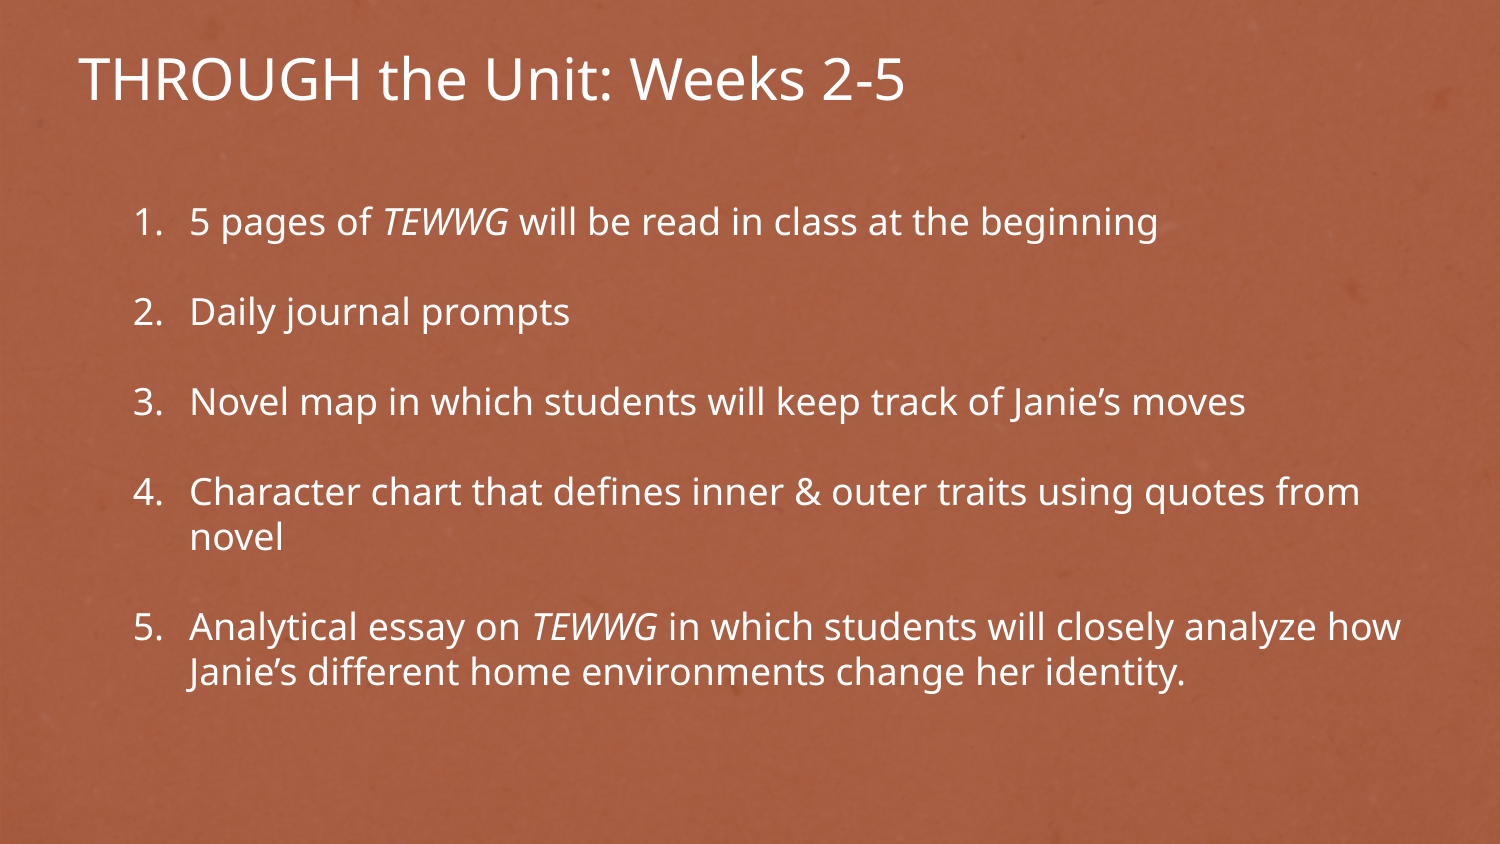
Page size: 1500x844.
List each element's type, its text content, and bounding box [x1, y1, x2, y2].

title THROUGH the Unit: Weeks 2-5 [63, 38, 1330, 117]
text_box 5 pages of TEWWG will be read in class at the beginning Daily journal prompts Novel map in which students will keep track of Janie’s moves Character chart that defines inner & outer traits using quotes from novel Analytical essay on TEWWG in which students will closely analyze how Janie’s different home environments change her identity. [99, 301, 1438, 591]
